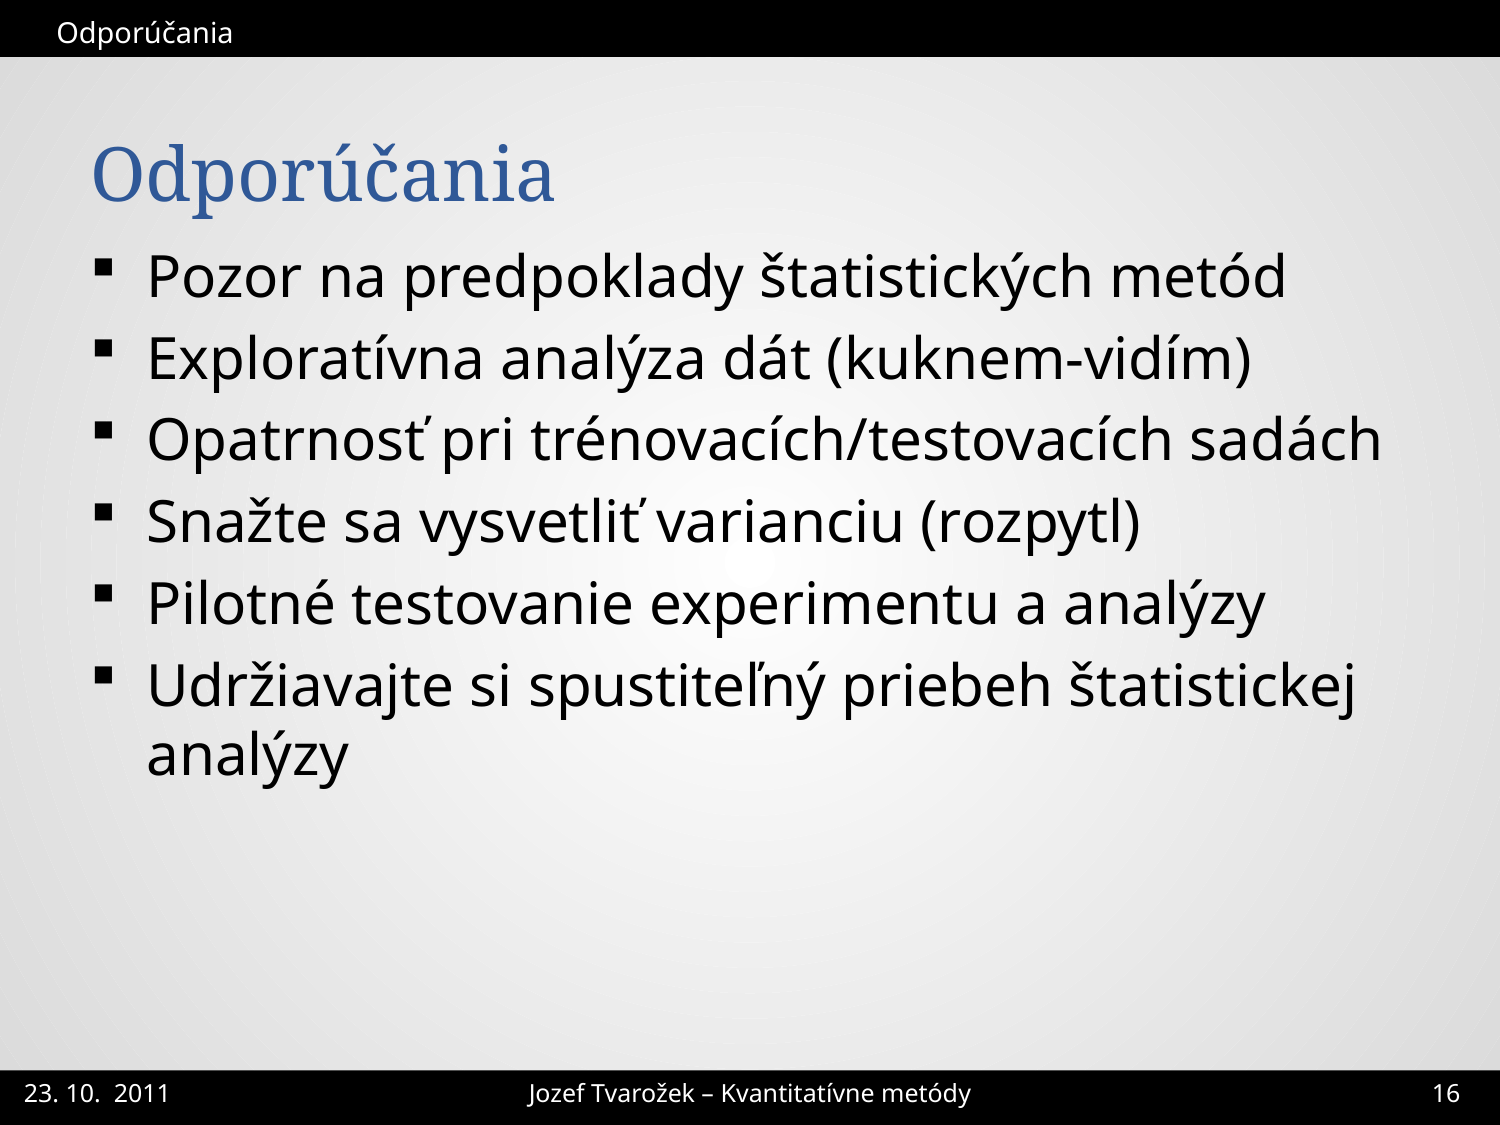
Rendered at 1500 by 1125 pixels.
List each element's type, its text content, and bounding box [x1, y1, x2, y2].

list Pozor na predpoklady štatistických metód Exploratívna analýza dát (kuknem-vidím) Opatrnosť pri trénovacích/testovacích sadách Snažte sa vysvetliť varianciu (rozpytl) Pilotné testovanie experimentu a analýzy Udržiavajte si spustiteľný priebeh štatistickej analýzy [74, 231, 1426, 1048]
title Odporúčania [75, 103, 1425, 209]
footer Jozef Tvarožek – Kvantitatívne metódy [395, 1070, 1105, 1114]
list Odporúčania [41, 6, 1459, 58]
